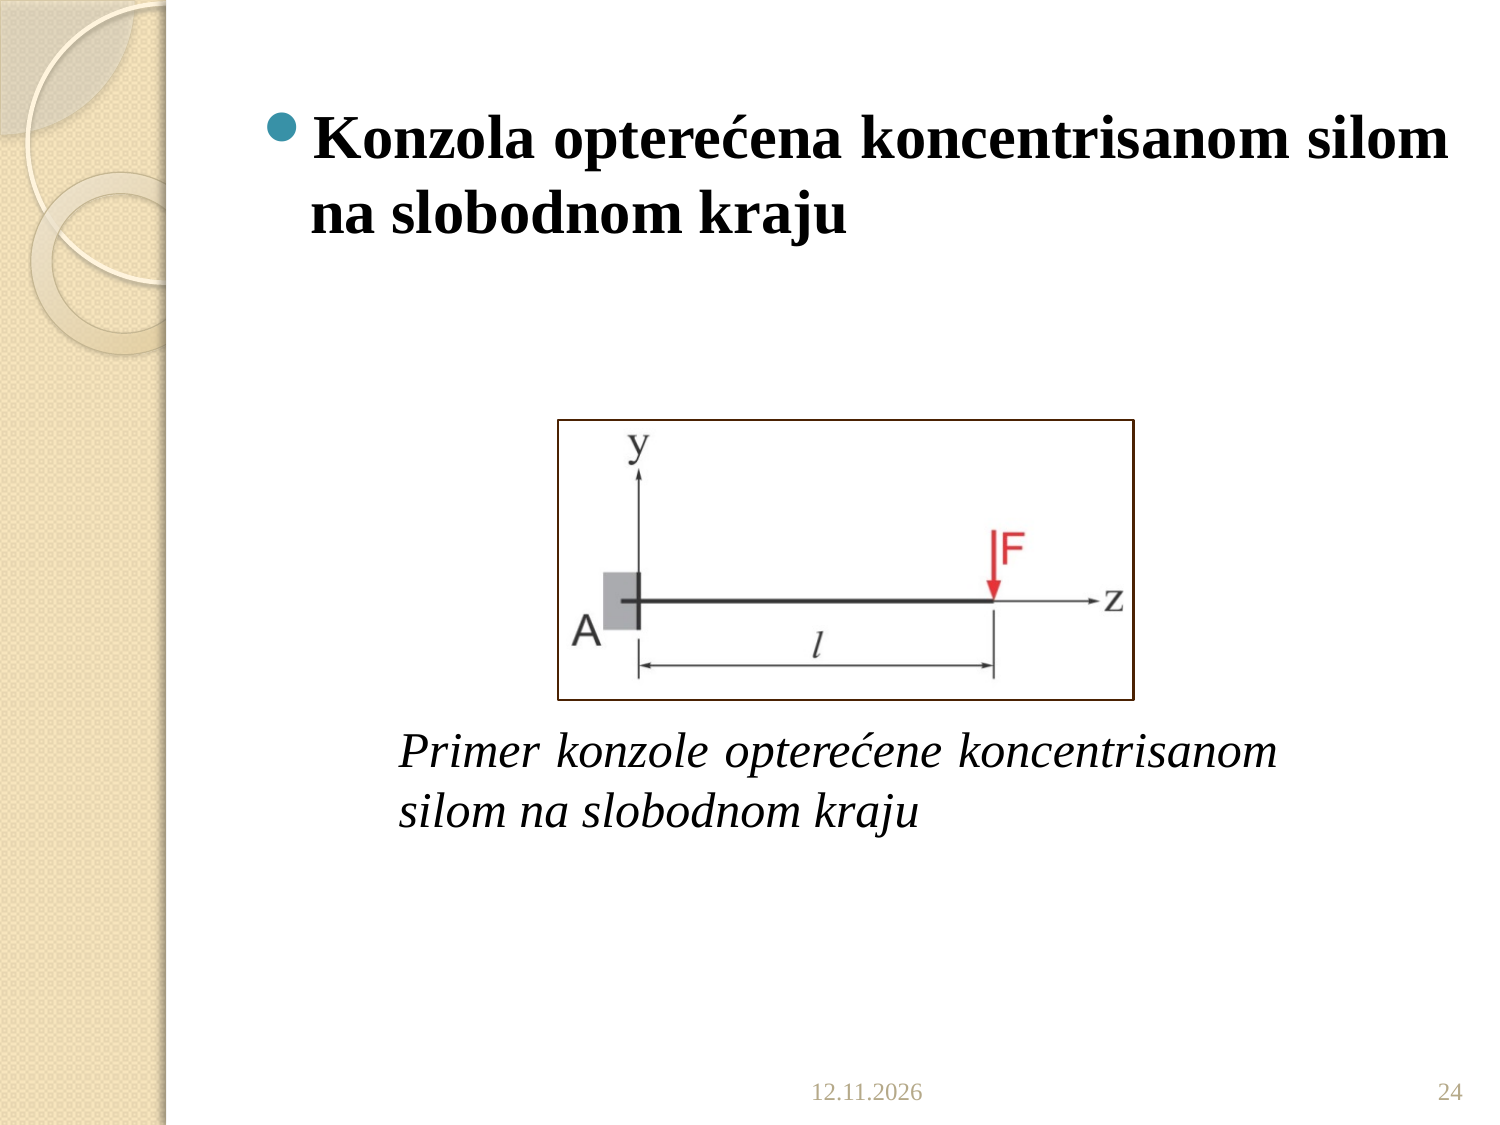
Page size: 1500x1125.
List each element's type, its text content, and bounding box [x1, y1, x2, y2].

list Konzola opterećena koncentrisanom silom na slobodnom kraju [235, 88, 1466, 1016]
text_box Primer konzole opterećene koncentrisanom silom na slobodnom kraju [383, 709, 1294, 845]
picture [558, 420, 1133, 700]
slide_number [587, 1034, 938, 1113]
slide_number 24 [1413, 1034, 1488, 1113]
